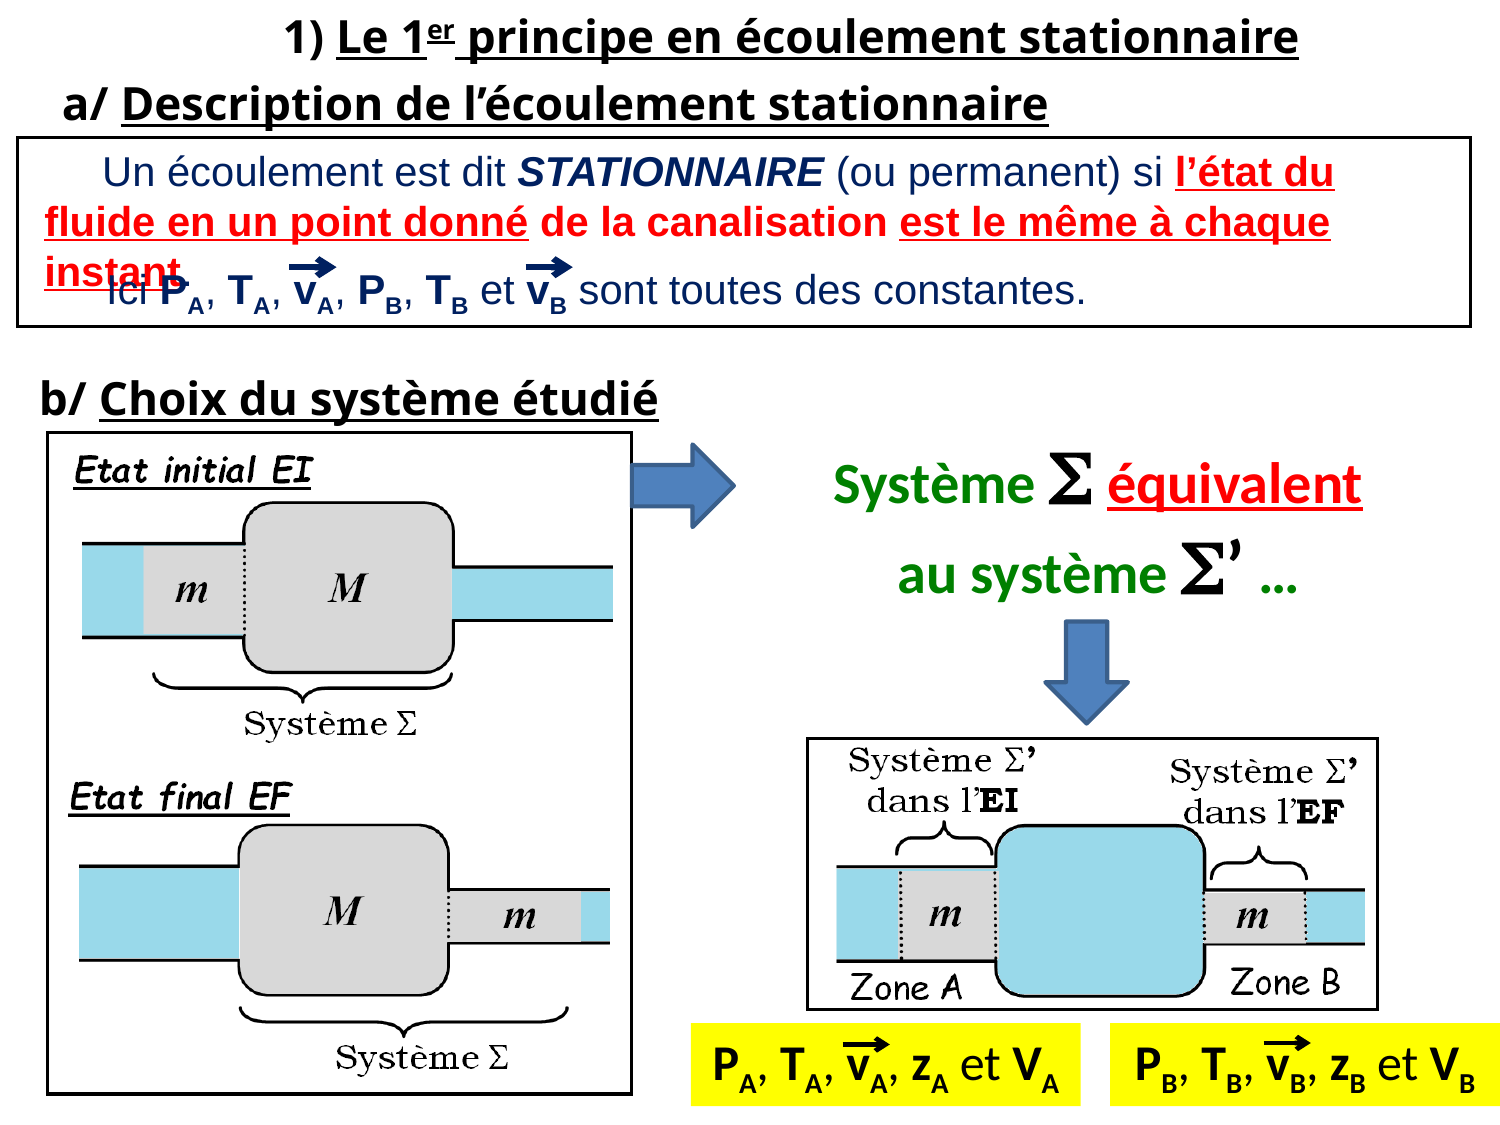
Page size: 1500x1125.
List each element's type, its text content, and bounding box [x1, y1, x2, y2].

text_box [46, 432, 633, 1095]
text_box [91, 255, 1259, 322]
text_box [1109, 1022, 1500, 1100]
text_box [690, 1022, 1081, 1100]
text_box [1043, 619, 1130, 726]
text_box [637, 442, 736, 530]
picture [808, 739, 1377, 1008]
text_box [17, 137, 1471, 327]
text_box Un écoulement est dit STATIONNAIRE (ou permanent) si l’état du fluide en un point donné de la canalisation est le même à chaque instant. [29, 137, 1471, 244]
text_box Système S équivalent au système S’ … [797, 420, 1400, 616]
text_box a/ Description de l’écoulement stationnaire [46, 66, 1064, 137]
text_box b/ Choix du système étudié [23, 362, 675, 432]
text_box 1) Le 1er principe en écoulement stationnaire [267, 0, 1315, 70]
